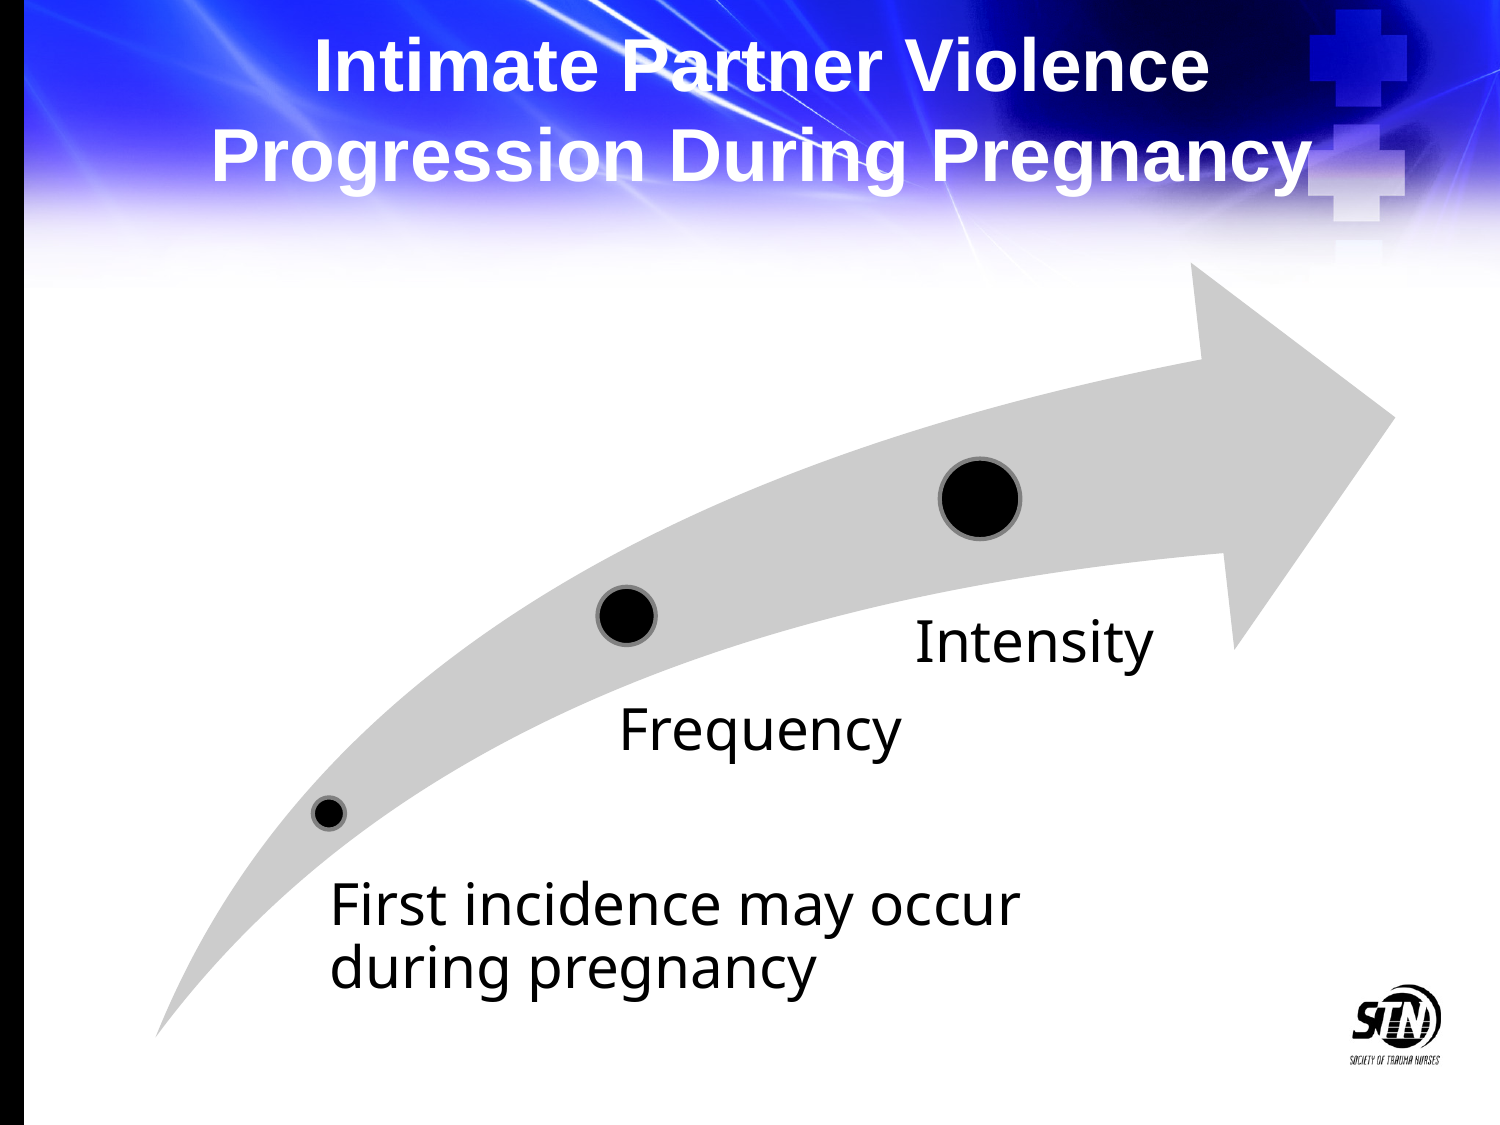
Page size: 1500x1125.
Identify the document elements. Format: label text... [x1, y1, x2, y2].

title Intimate Partner Violence Progression During Pregnancy [24, 12, 1500, 200]
picture [0, 0, 1500, 1125]
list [37, 262, 1438, 1038]
